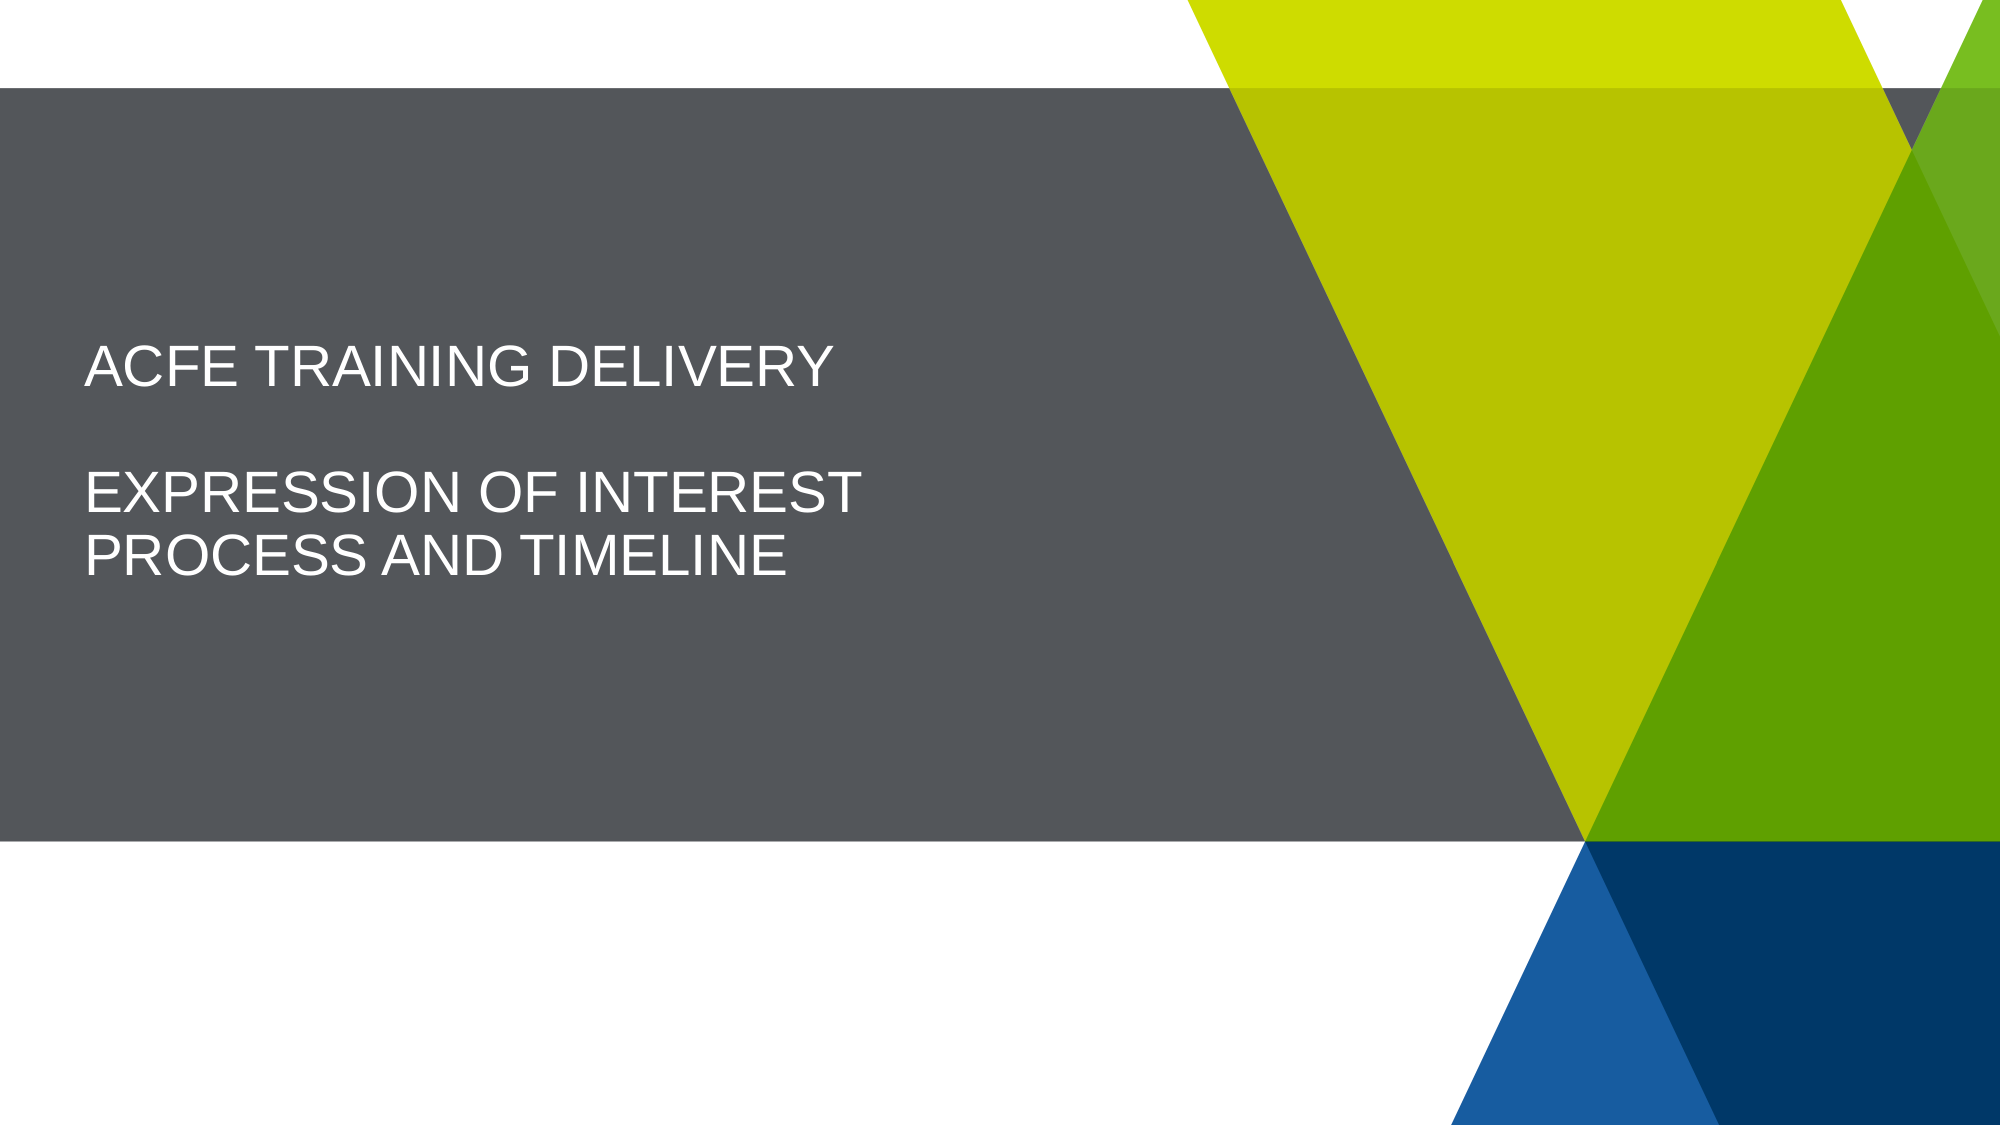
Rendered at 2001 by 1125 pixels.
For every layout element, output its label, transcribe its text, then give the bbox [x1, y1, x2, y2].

picture [0, 0, 2000, 1125]
title ACFE TRAINING DELIVERY EXPRESSION OF INTEREST PROCESS AND TIMELINE [84, 336, 916, 586]
